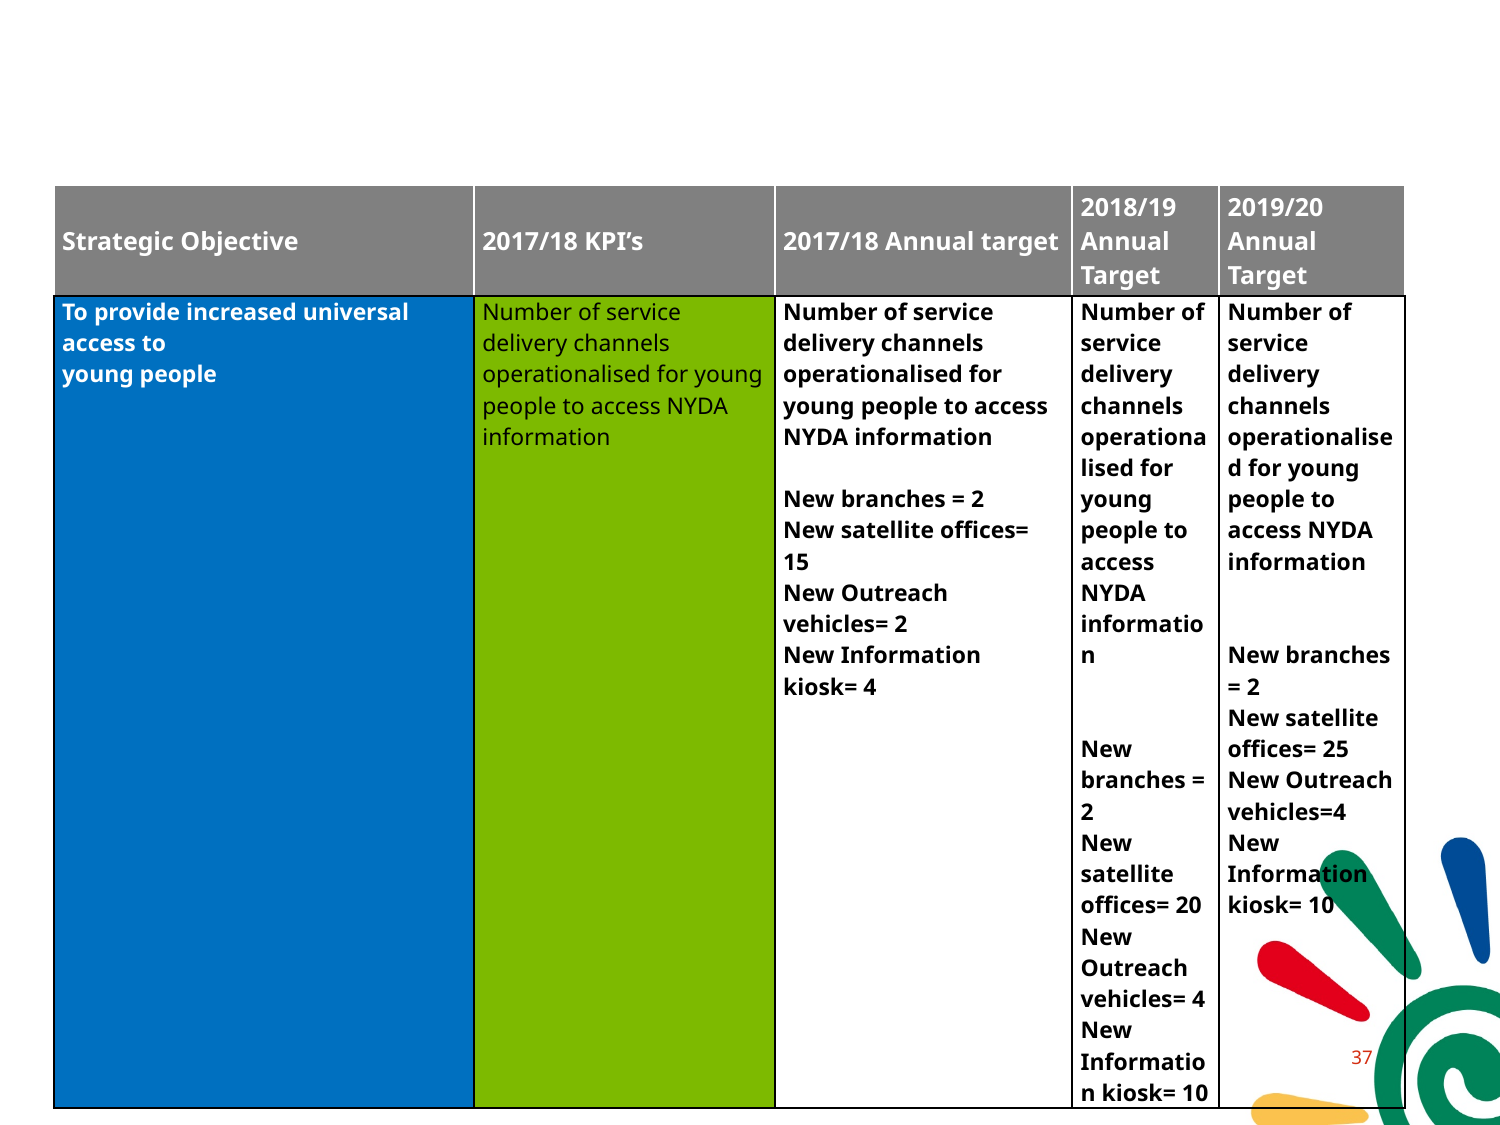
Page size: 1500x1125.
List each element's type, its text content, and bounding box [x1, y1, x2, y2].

table_header 2018/19 Annual Target [1073, 186, 1218, 295]
picture [0, 0, 1500, 1125]
table_cell Number of service delivery channels operationalised for young people to access NYDA information [475, 297, 774, 1107]
table_header 2019/20 Annual Target [1220, 186, 1404, 295]
table_header Strategic Objective [55, 186, 473, 295]
table_cell Number of service delivery channels operationalised for young people to access NYDA information New branches = 2 New satellite offices= 25 New Outreach vehicles=4 New Information kiosk= 10 [1220, 297, 1404, 1107]
table_cell Number of service delivery channels operationalised for young people to access NYDA information New branches = 2 New satellite offices= 15 New Outreach vehicles= 2 New Information kiosk= 4 [776, 297, 1071, 1107]
table_header 2017/18 Annual target [776, 186, 1071, 295]
table_cell Number of service delivery channels operationalised for young people to access NYDA information New branches = 2 New satellite offices= 20 New Outreach vehicles= 4 New Information kiosk= 10 [1073, 297, 1218, 1107]
table_header 2017/18 KPI’s [475, 186, 774, 295]
table_cell To provide increased universal access to young people [55, 297, 473, 1107]
